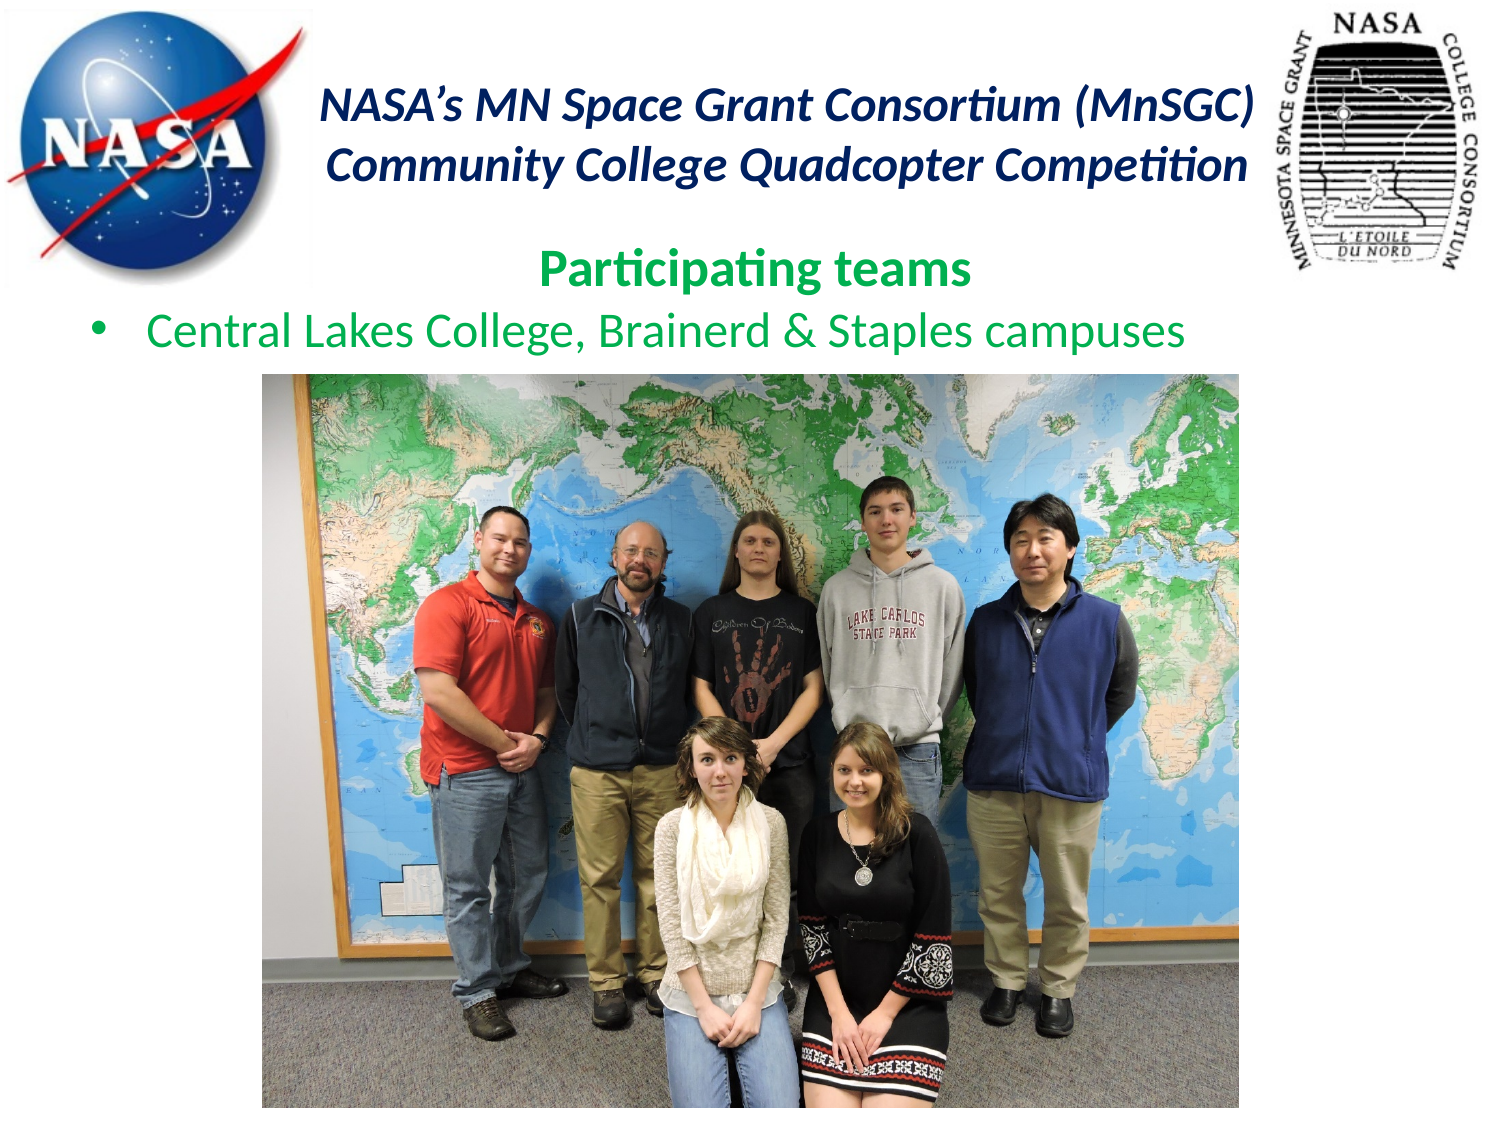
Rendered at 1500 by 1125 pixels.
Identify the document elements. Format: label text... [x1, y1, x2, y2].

picture [262, 374, 1239, 1108]
picture [1258, 2, 1500, 288]
title NASA’s MN Space Grant Consortium (MnSGC) Community College Quadcopter Competition [317, 24, 1253, 224]
text_box Participating teams Central Lakes College, Brainerd & Staples campuses [74, 224, 1438, 625]
picture [4, 9, 314, 288]
